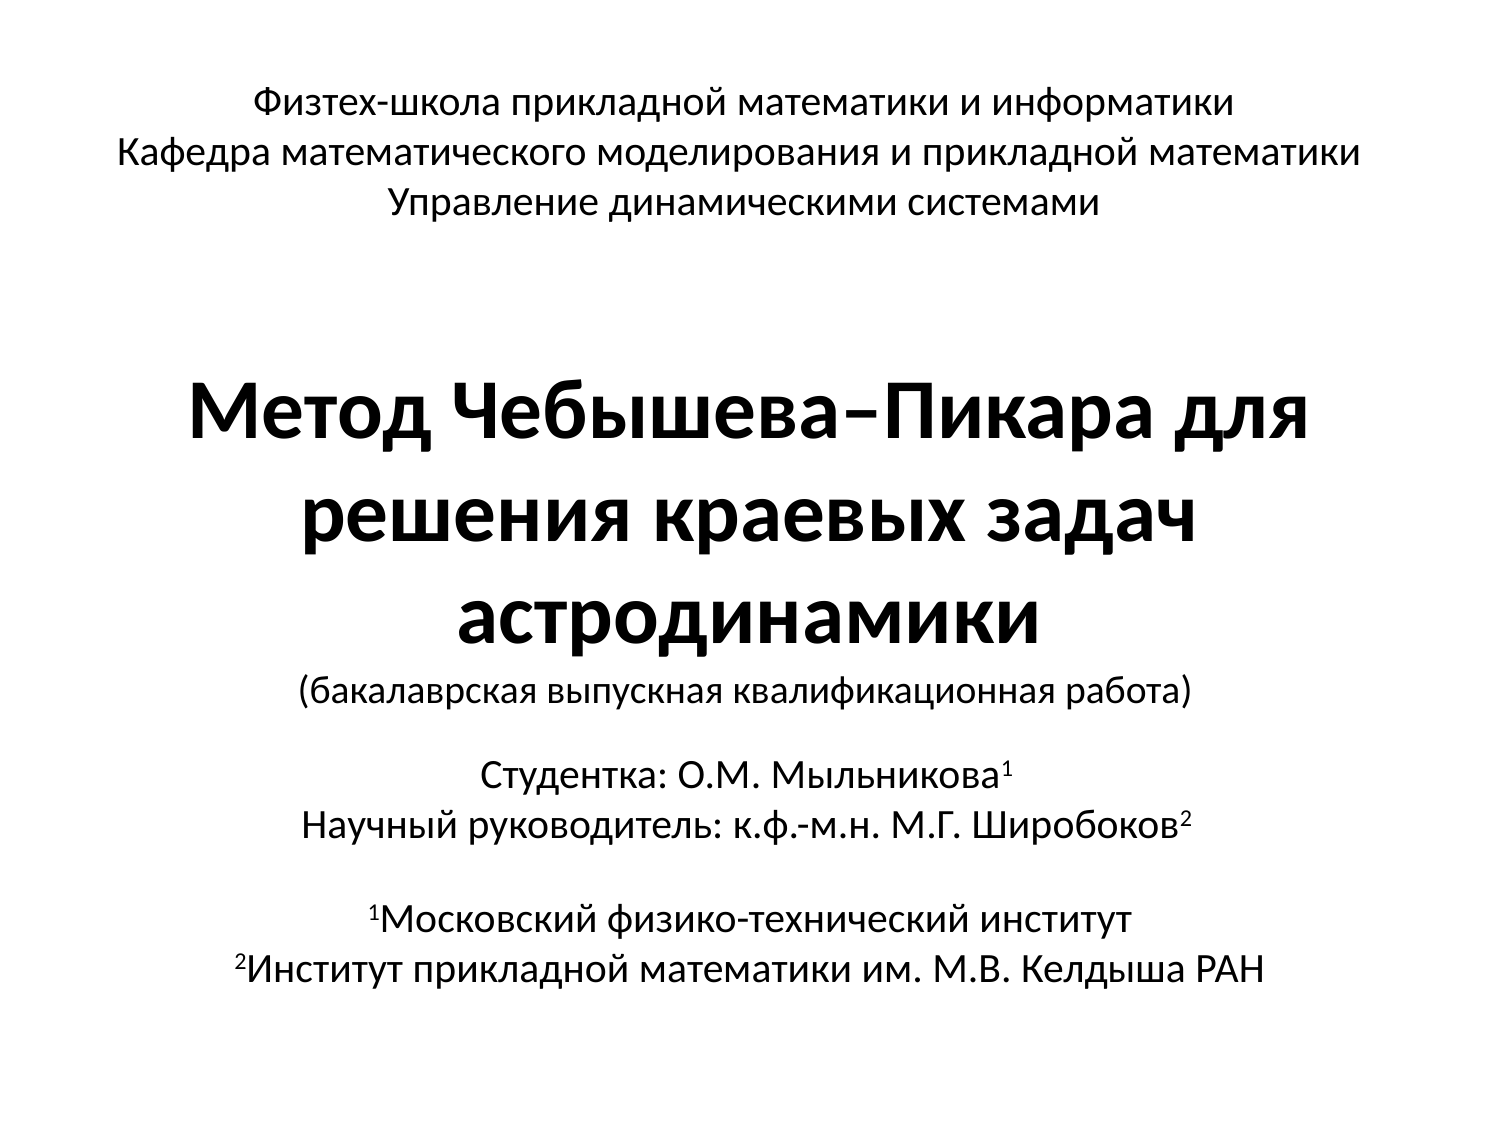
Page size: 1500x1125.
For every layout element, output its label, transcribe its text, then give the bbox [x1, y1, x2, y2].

subtitle Студентка: О.М. Мыльникова1 Научный руководитель: к.ф.-м.н. М.Г. Широбоков2 [88, 739, 1405, 883]
text_box Физтех-школа прикладной математики и информатики Кафедра математического моделирования и прикладной математики Управление динамическими системами [64, 66, 1424, 232]
text_box (бакалаврская выпускная квалификационная работа) [282, 656, 1209, 720]
text_box 1Московский физико-технический институт 2Институт прикладной математики им. М.В. Келдыша РАН [0, 883, 1500, 999]
title Метод Чебышева–Пикара для решения краевых задач астродинамики [112, 345, 1388, 669]
